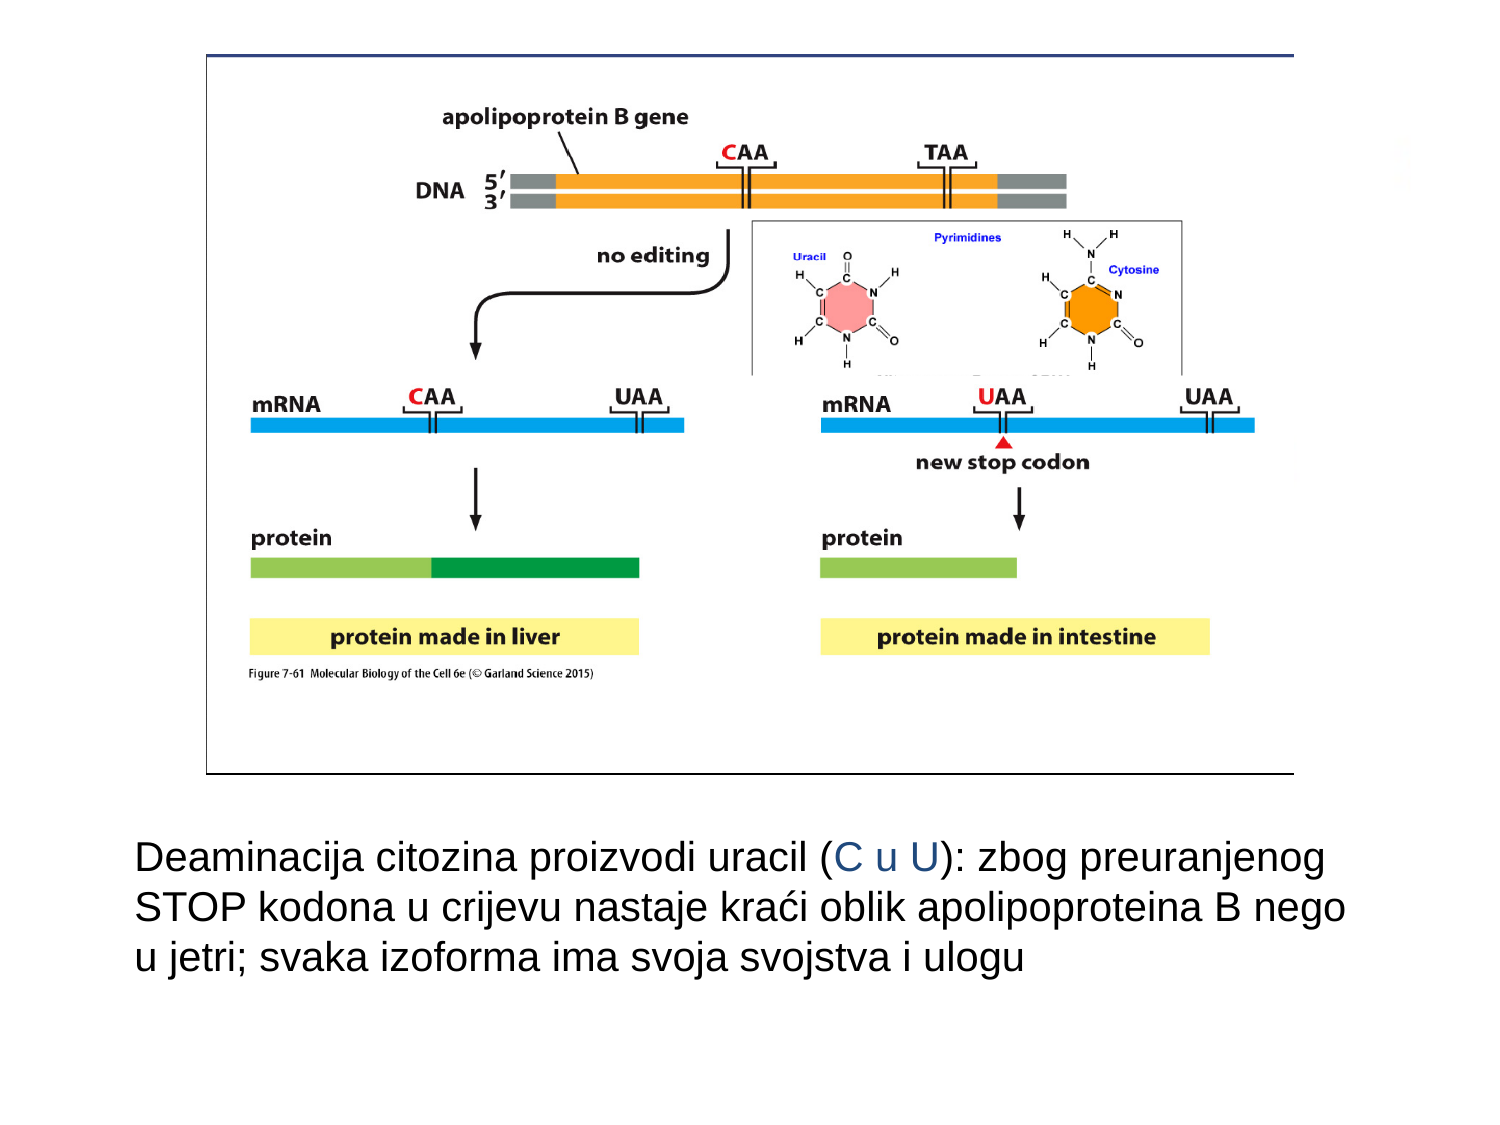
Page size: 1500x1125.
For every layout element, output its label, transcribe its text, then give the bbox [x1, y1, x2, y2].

picture [206, 53, 1411, 776]
text_box Deaminacija citozina proizvodi uracil (C u U): zbog preuranjenog STOP kodona u crijevu nastaje kraći oblik apolipoproteina B nego u jetri; svaka izoforma ima svoja svojstva i ulogu [119, 822, 1384, 988]
